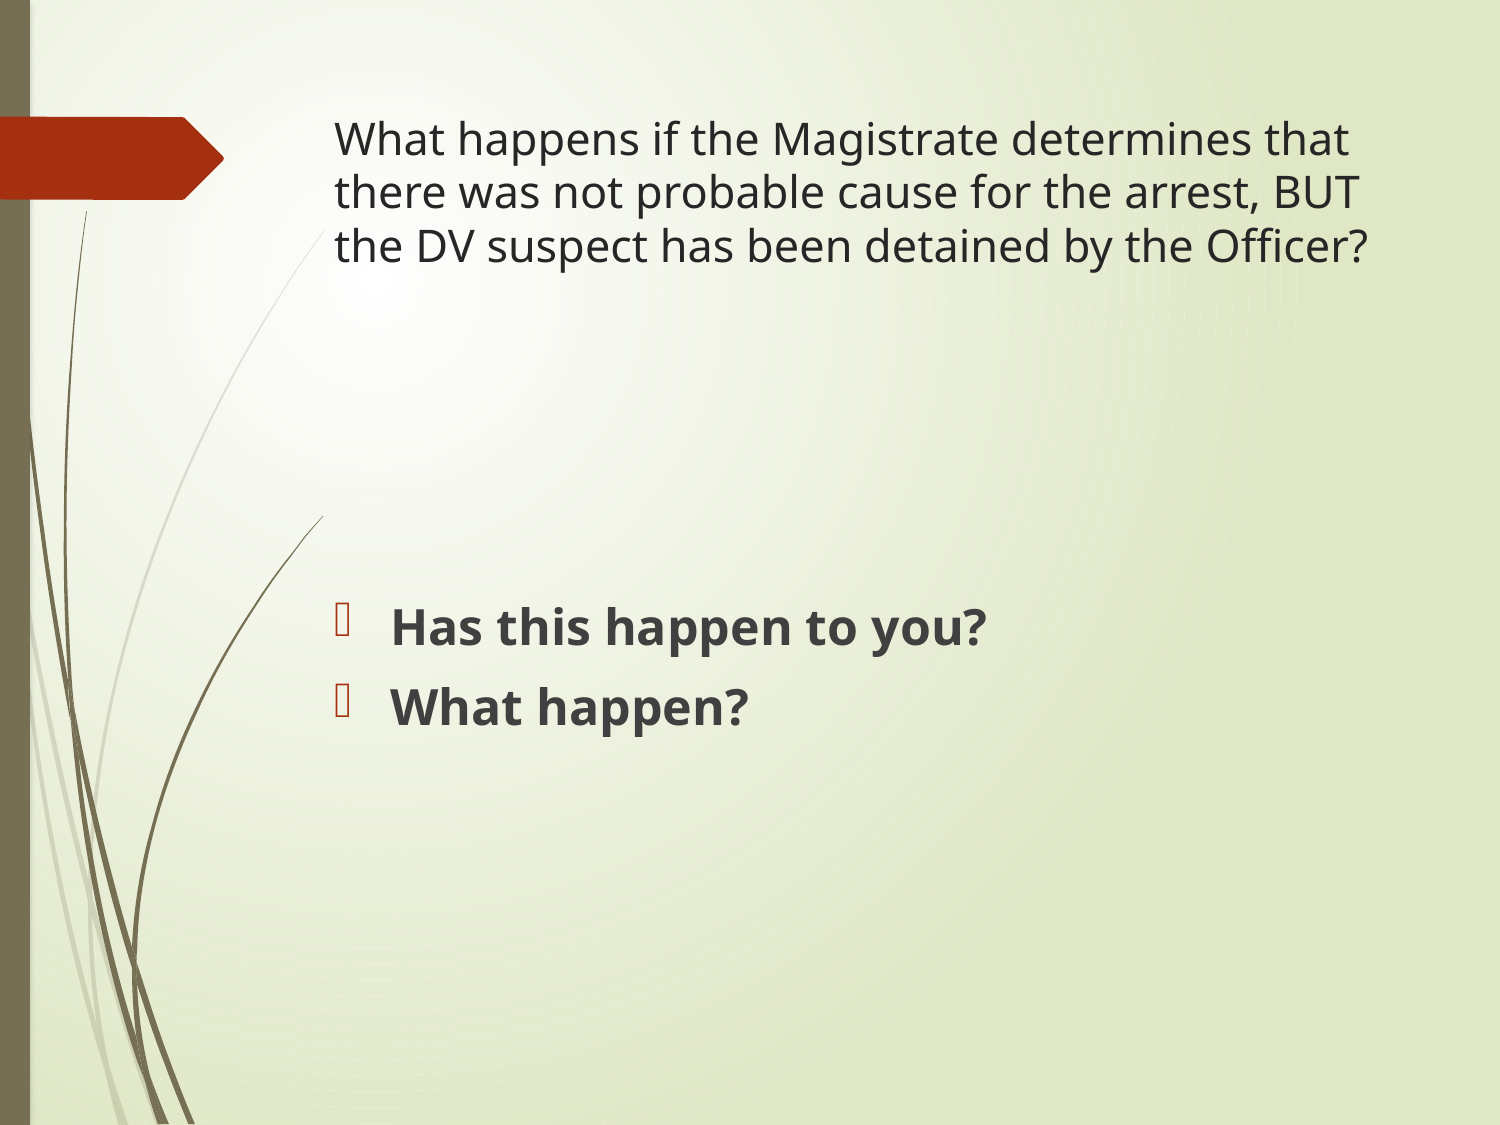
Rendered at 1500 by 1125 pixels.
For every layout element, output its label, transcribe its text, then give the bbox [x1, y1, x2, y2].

list Has this happen to you? What happen? [319, 587, 1401, 983]
title What happens if the Magistrate determines that there was not probable cause for the arrest, BUT the DV suspect has been detained by the Officer? [319, 102, 1400, 313]
